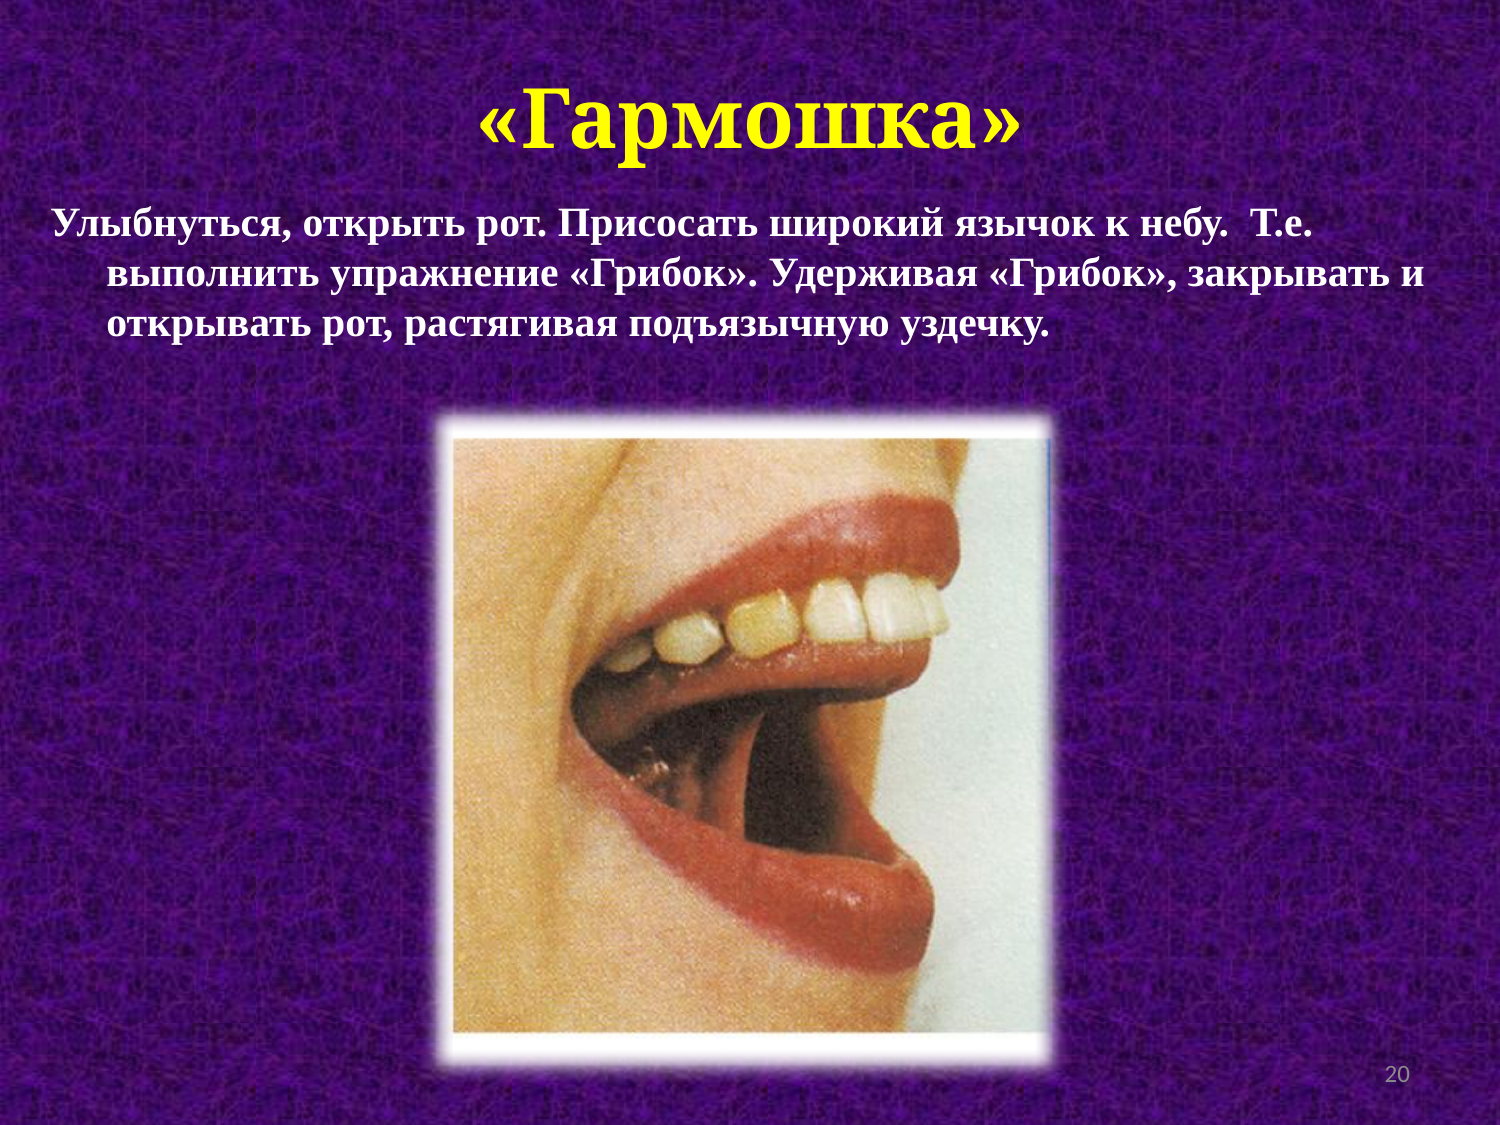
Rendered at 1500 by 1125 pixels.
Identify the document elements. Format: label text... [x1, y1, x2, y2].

title «Гармошка» [75, 45, 1425, 185]
text_box Улыбнуться, открыть рот. Присосать широкий язычок к небу. Т.е. выполнить упражнение «Грибок». Удерживая «Грибок», закрывать и открывать рот, растягивая подъязычную уздечку. [35, 187, 1454, 387]
picture [0, 0, 1500, 1125]
slide_number 20 [1074, 1042, 1425, 1103]
